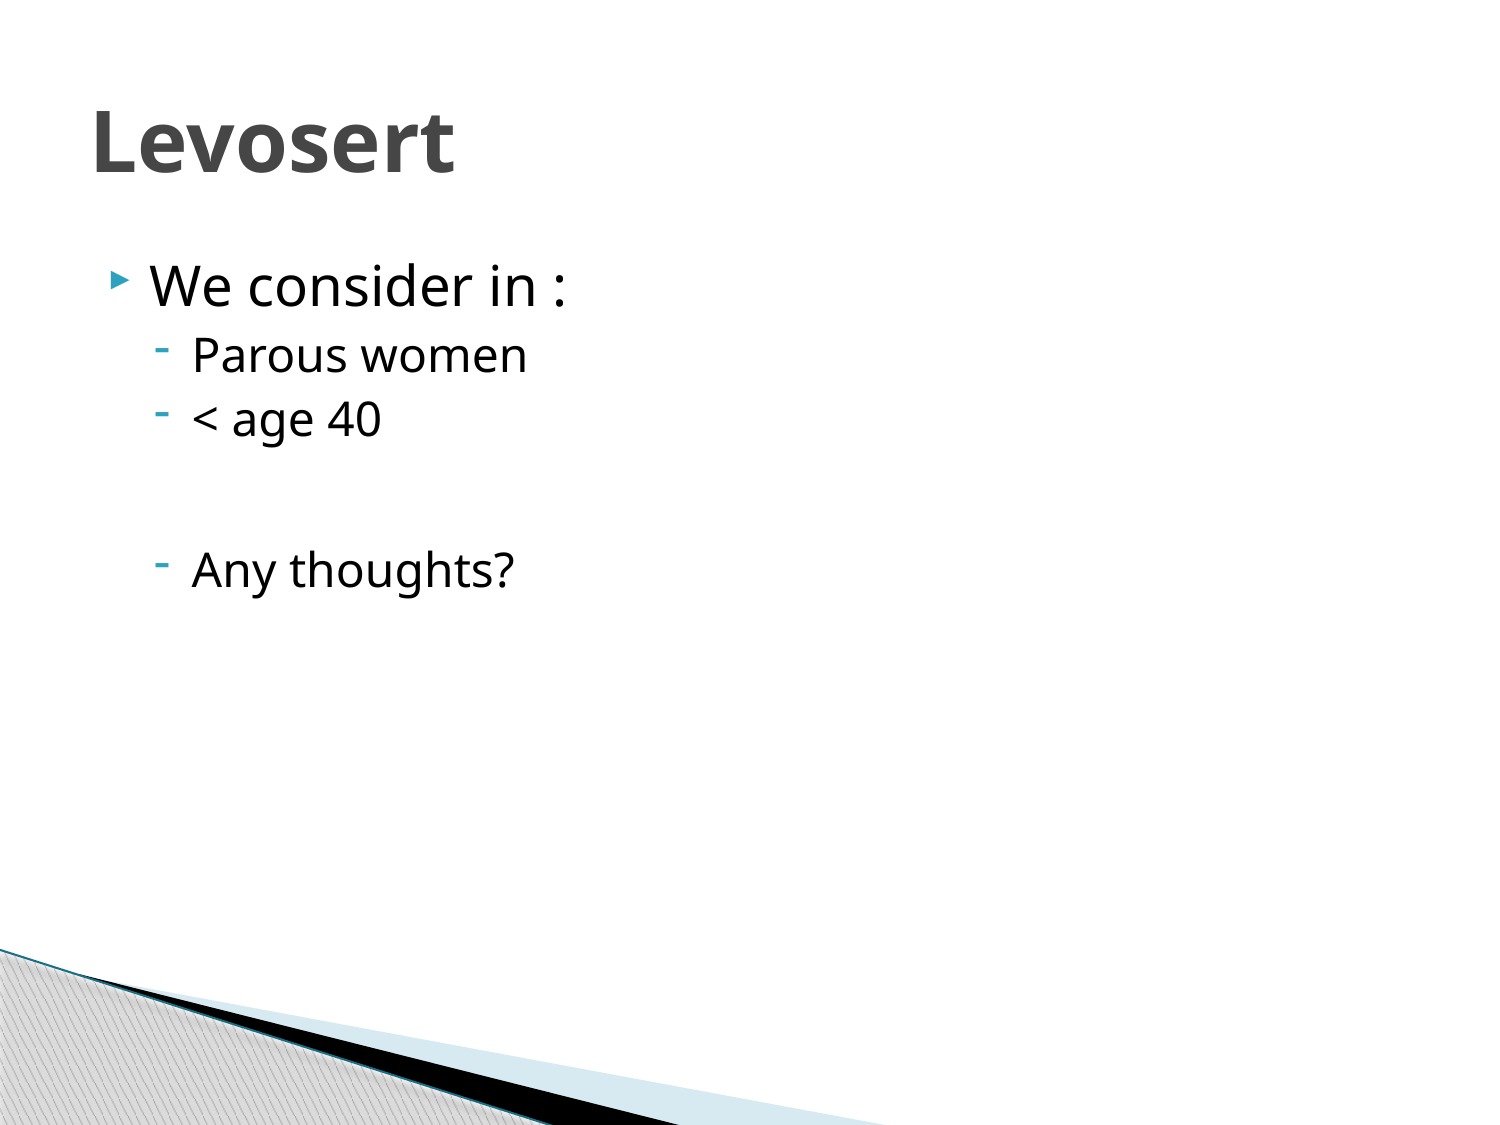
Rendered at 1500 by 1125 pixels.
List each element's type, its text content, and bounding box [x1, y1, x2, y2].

title Levosert [75, 45, 1425, 233]
list We consider in : Parous women < age 40 Any thoughts? [75, 243, 1425, 986]
